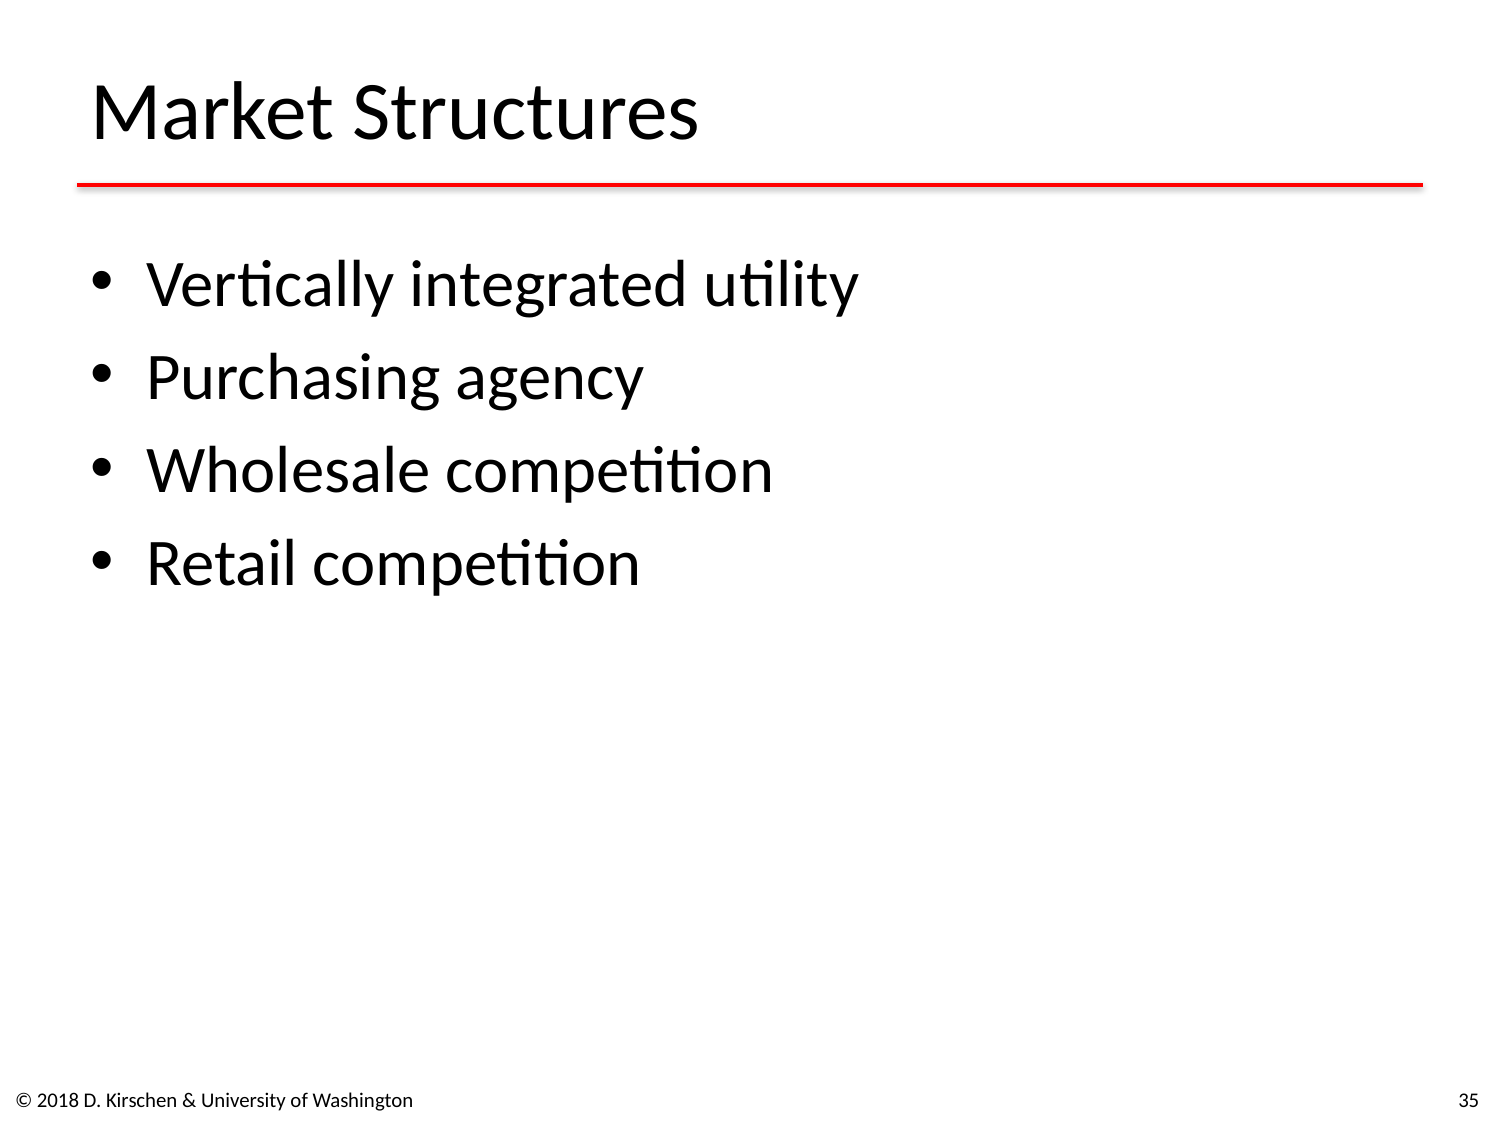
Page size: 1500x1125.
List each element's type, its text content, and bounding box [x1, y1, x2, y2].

slide_number 34 [1144, 1069, 1495, 1125]
title Market Structures [75, 19, 1425, 194]
list Vertically integrated utility Purchasing agency Wholesale competition Retail competition [75, 231, 1425, 1047]
slide_number © 2018 D. Kirschen & University of Washington [0, 1069, 491, 1125]
